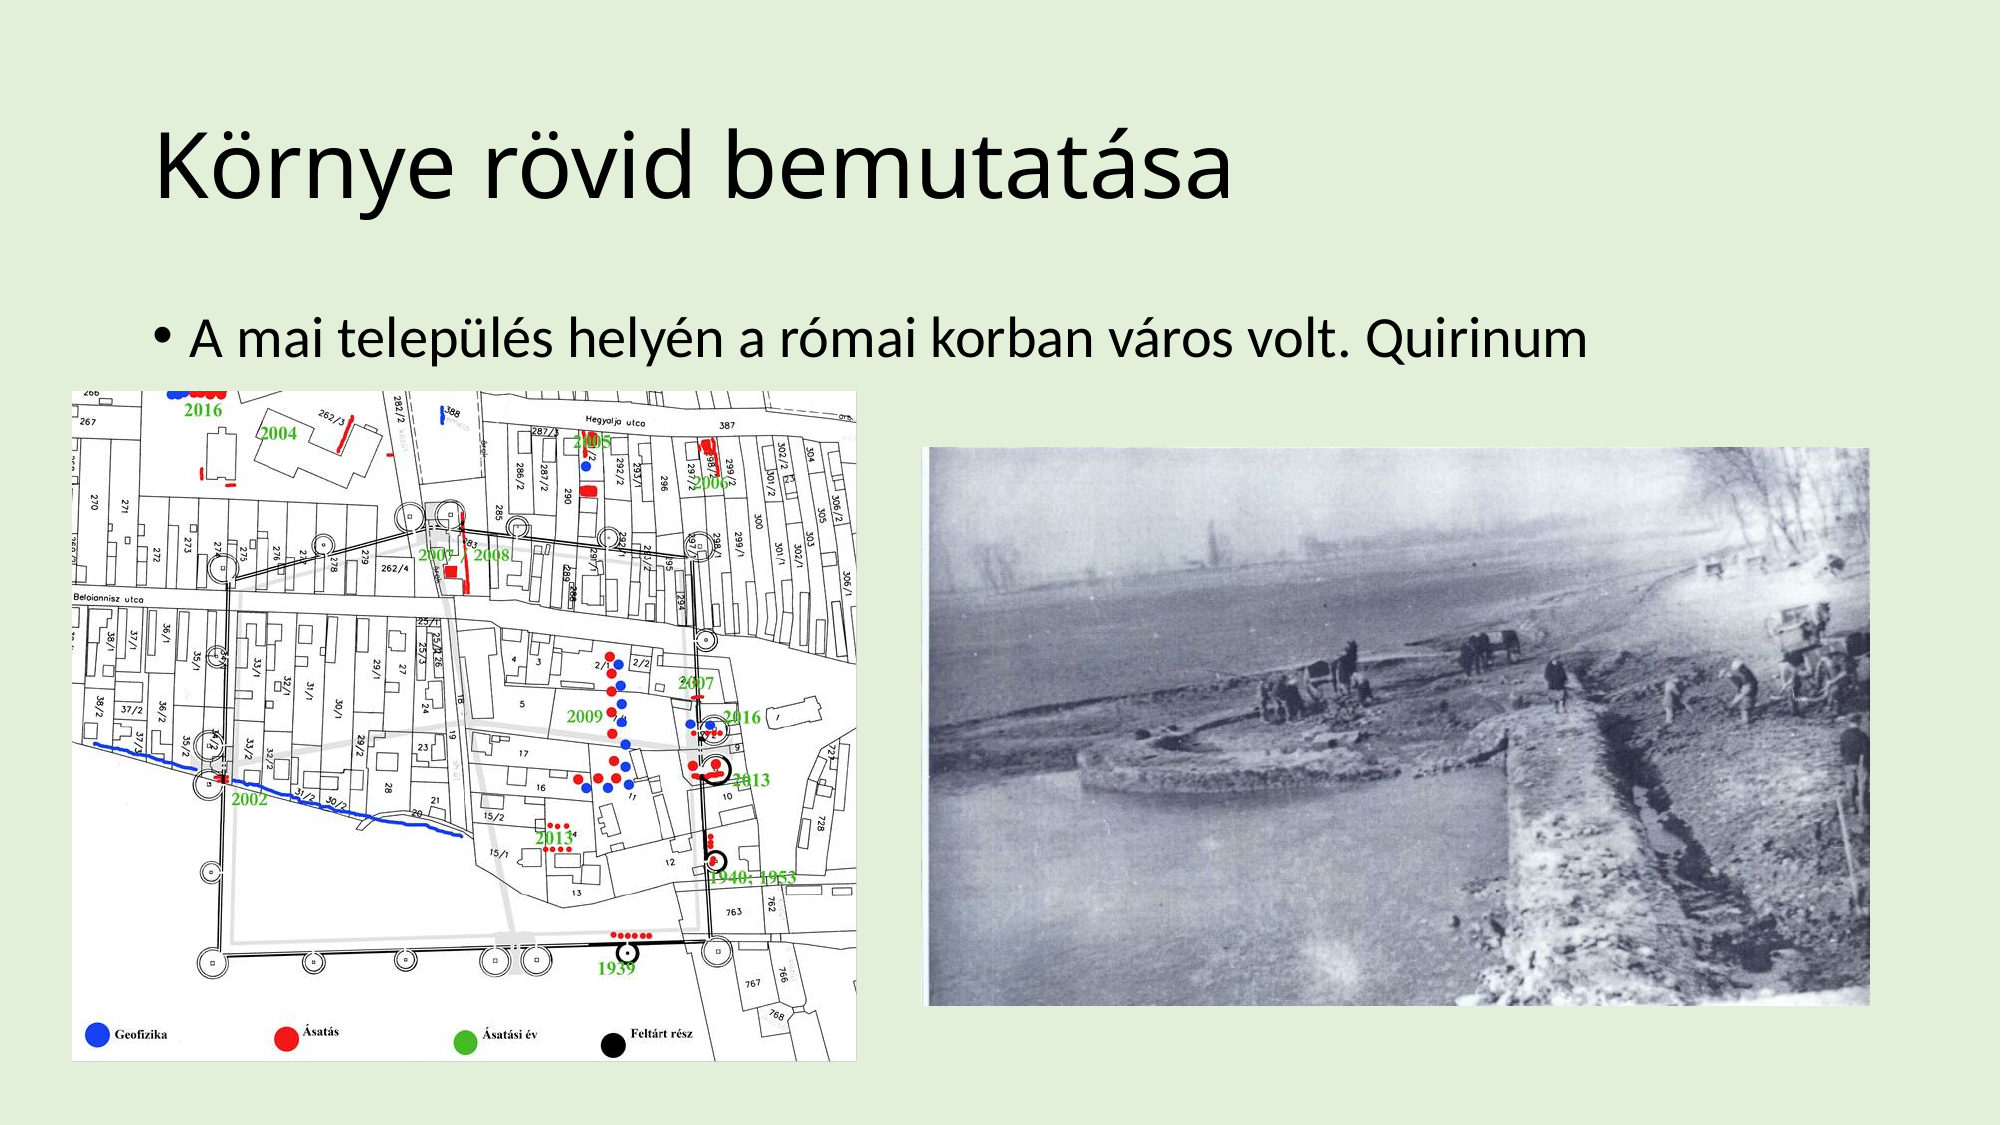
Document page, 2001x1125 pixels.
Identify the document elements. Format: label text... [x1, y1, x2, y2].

picture [920, 447, 1870, 1006]
title Környe rövid bemutatása [137, 59, 1863, 278]
list A mai település helyén a római korban város volt. Quirinum [137, 299, 1863, 1014]
picture [72, 391, 857, 1062]
